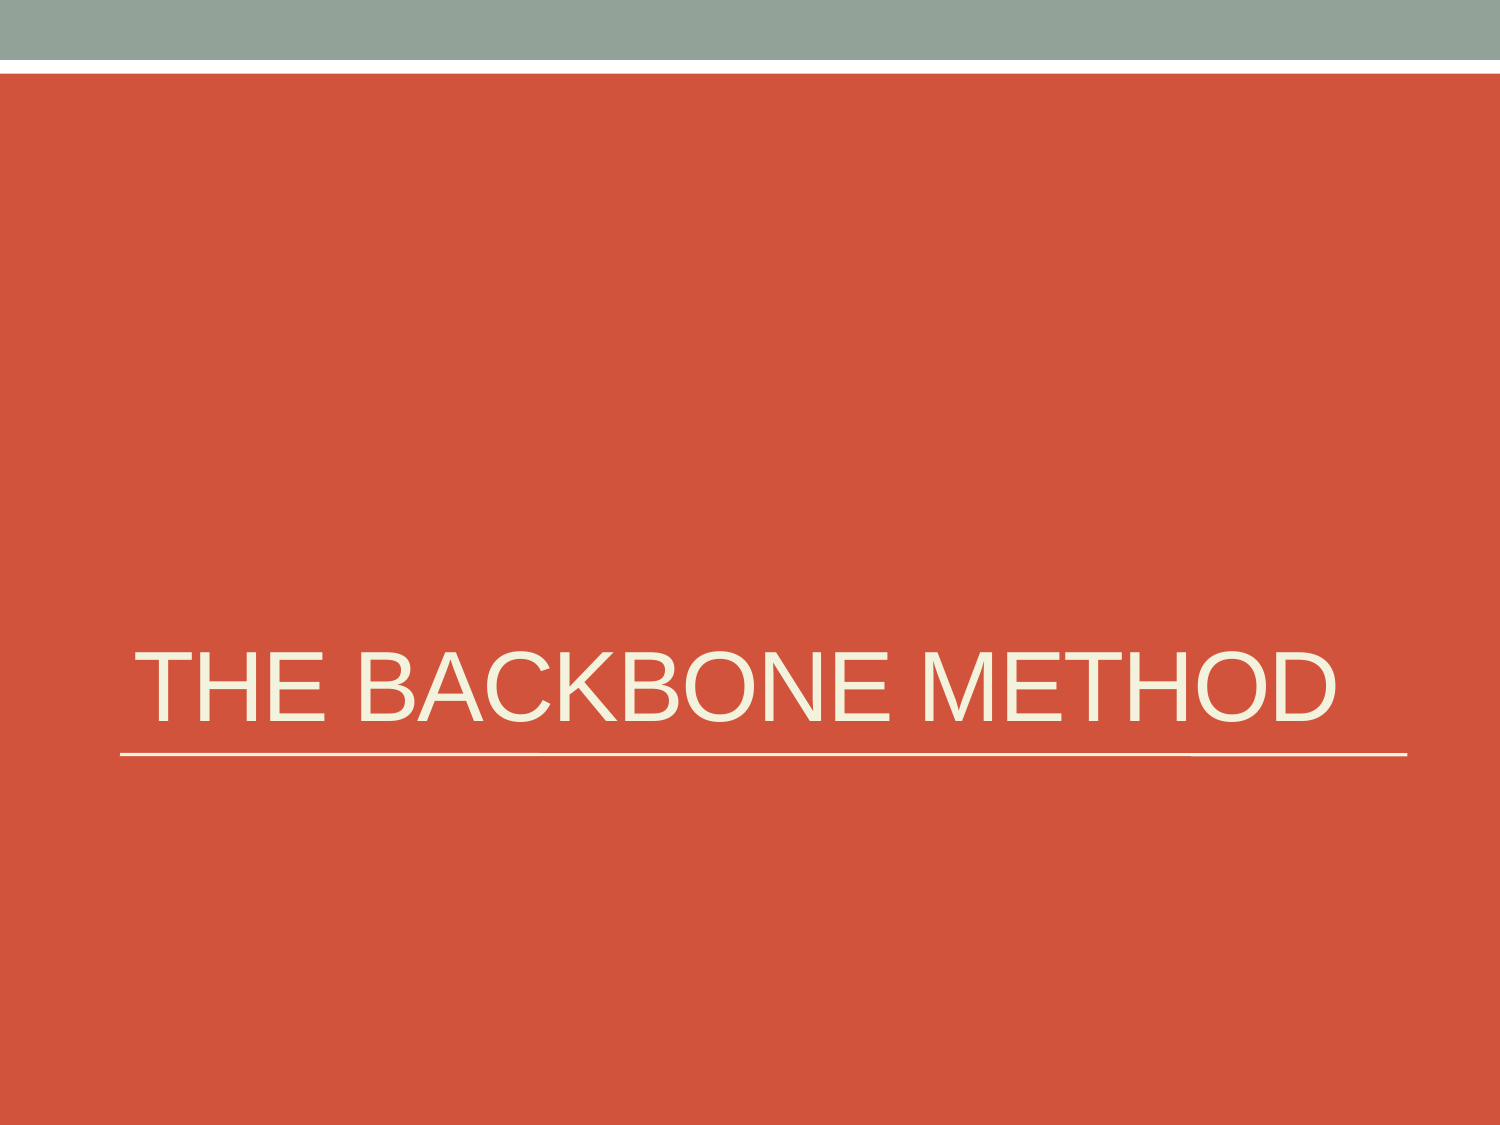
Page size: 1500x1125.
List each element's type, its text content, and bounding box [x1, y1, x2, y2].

title THE BACKBONE METHOD [118, 387, 1394, 749]
